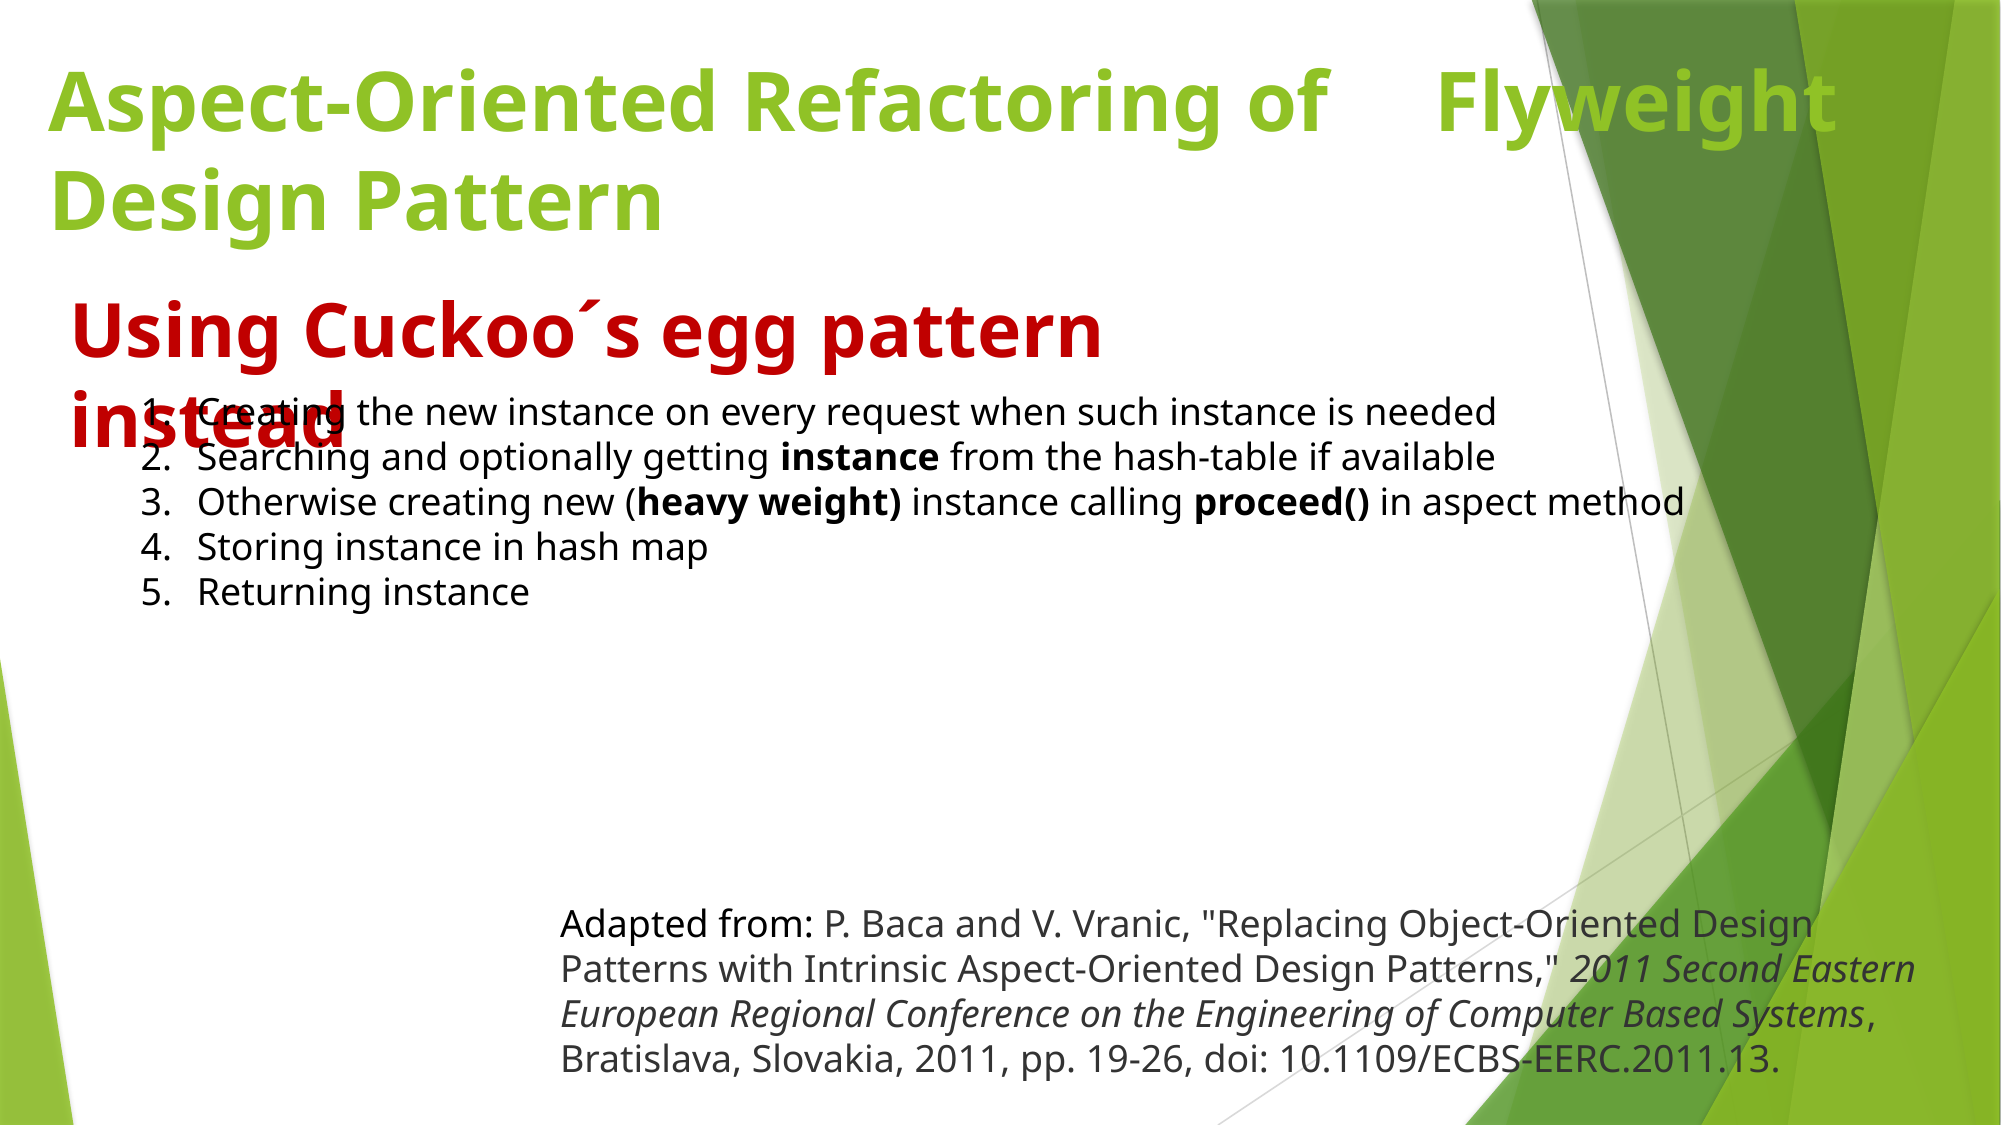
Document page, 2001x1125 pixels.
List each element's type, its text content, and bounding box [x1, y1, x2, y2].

text_box Aspect-Oriented Refactoring of Flyweight Design Pattern [33, 41, 1874, 258]
text_box Using Cuckoo´s egg pattern instead [54, 274, 1336, 470]
text_box Adapted from: P. Baca and V. Vranic, "Replacing Object-Oriented Design Patterns with Intrinsic Aspect-Oriented Design Patterns," 2011 Second Eastern European Regional Conference on the Engineering of Computer Based Systems, Bratislava, Slovakia, 2011, pp. 19-26, doi: 10.1109/ECBS-EERC.2011.13. [545, 892, 1944, 1088]
text_box Creating the new instance on every request when such instance is needed Searching and optionally getting instance from the hash-table if available Otherwise creating new (heavy weight) instance calling proceed() in aspect method Storing instance in hash map Returning instance [125, 380, 1701, 621]
